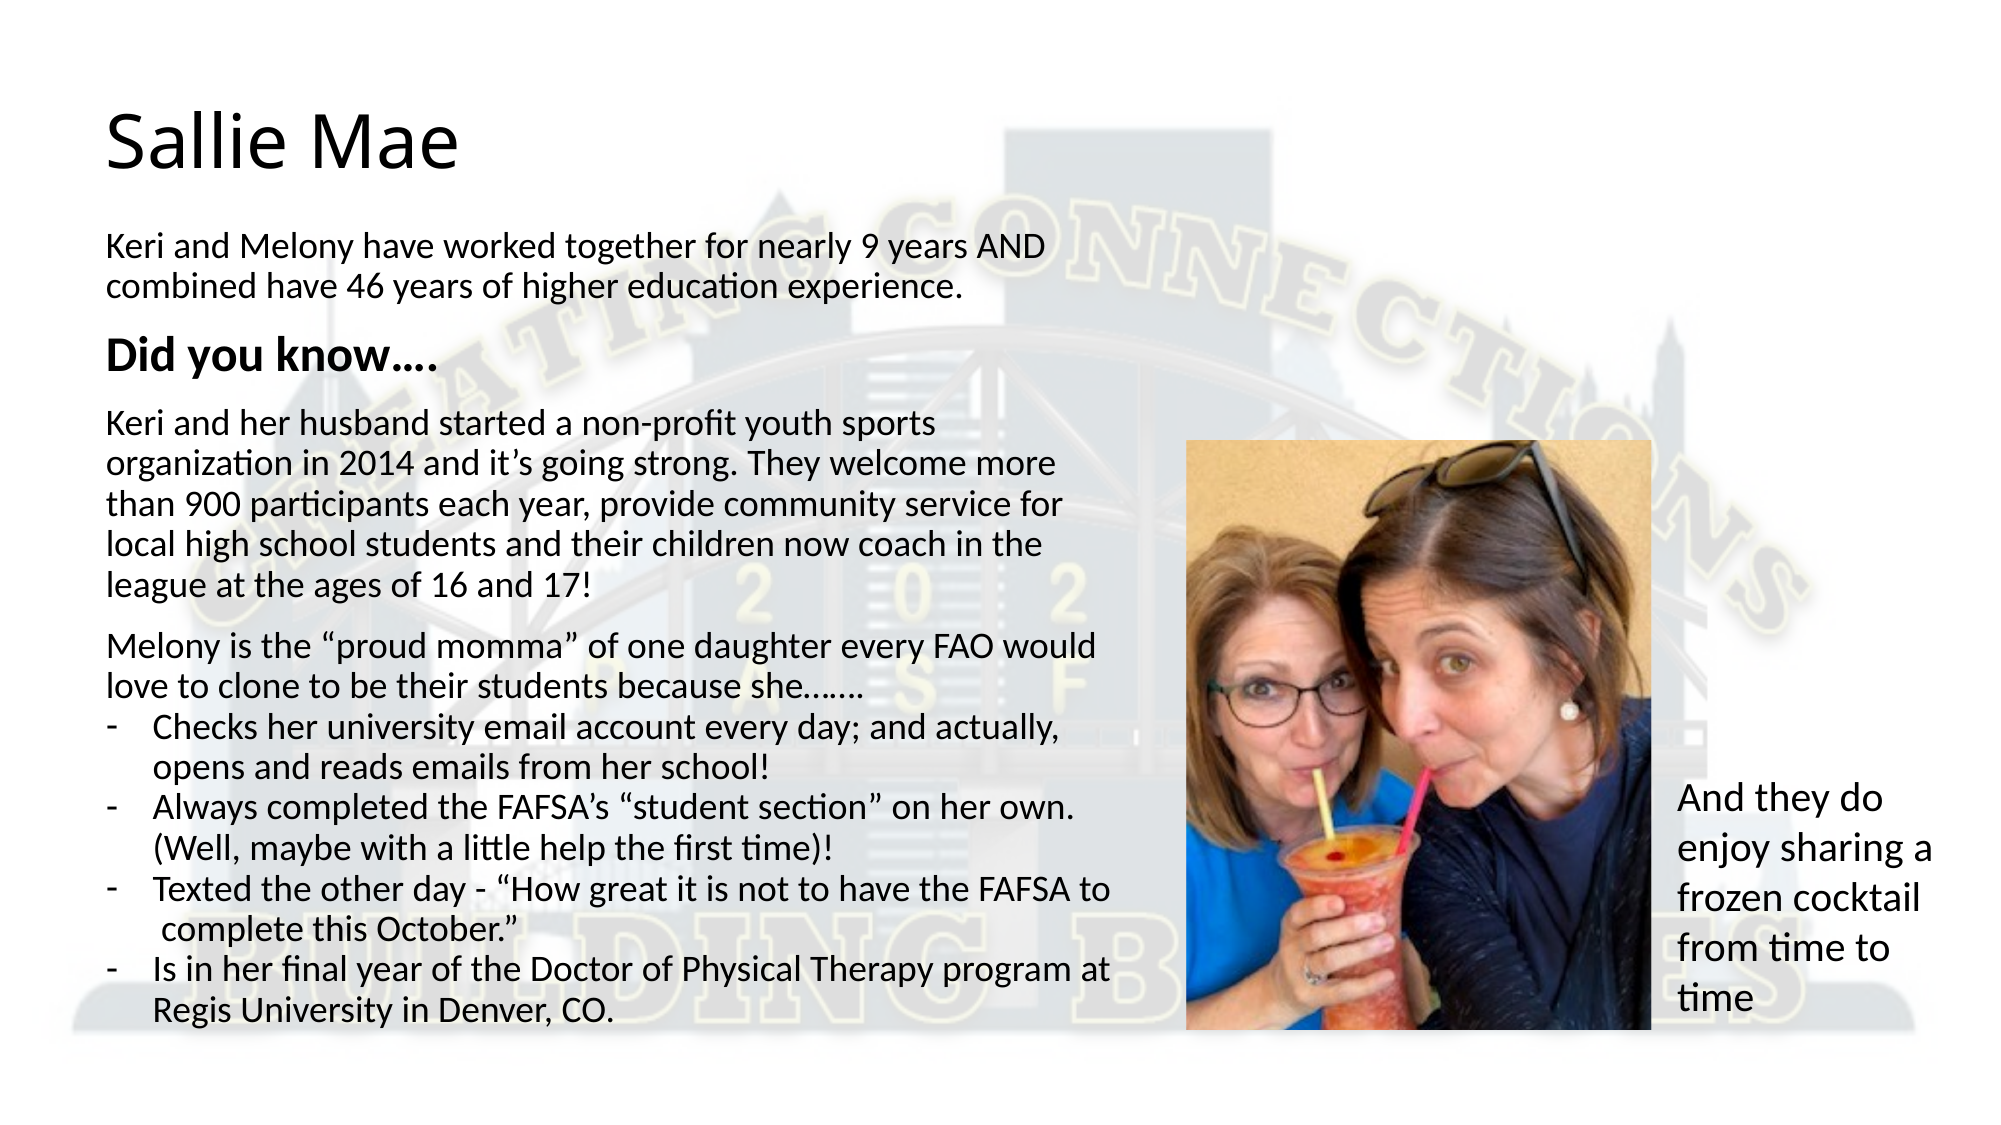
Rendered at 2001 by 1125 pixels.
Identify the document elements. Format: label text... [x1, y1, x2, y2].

title Sallie Mae [90, 71, 736, 193]
picture [1123, 440, 1714, 1030]
text_box And they do enjoy sharing a frozen cocktail from time to time [1662, 762, 1968, 1028]
list Keri and Melony have worked together for nearly 9 years AND combined have 46 years of higher education experience. Did you know…. Keri and her husband started a non-profit youth sports organization in 2014 and it’s going strong. They welcome more than 900 participants each year, provide community service for local high school students and their children now coach in the league at the ages of 16 and 17! Melony is the “proud momma” of one daughter every FAO would love to clone to be their students because she……. Checks her university email account every day; and actually, opens and reads emails from her school! Always completed the FAFSA’s “student section” on her own. (Well, maybe with a little help the first time)! Texted the other day - “How great it is not to have the FAFSA to complete this October.” Is in her final year of the Doctor of Physical Therapy program at Regis University in Denver, CO. [90, 218, 1128, 1054]
